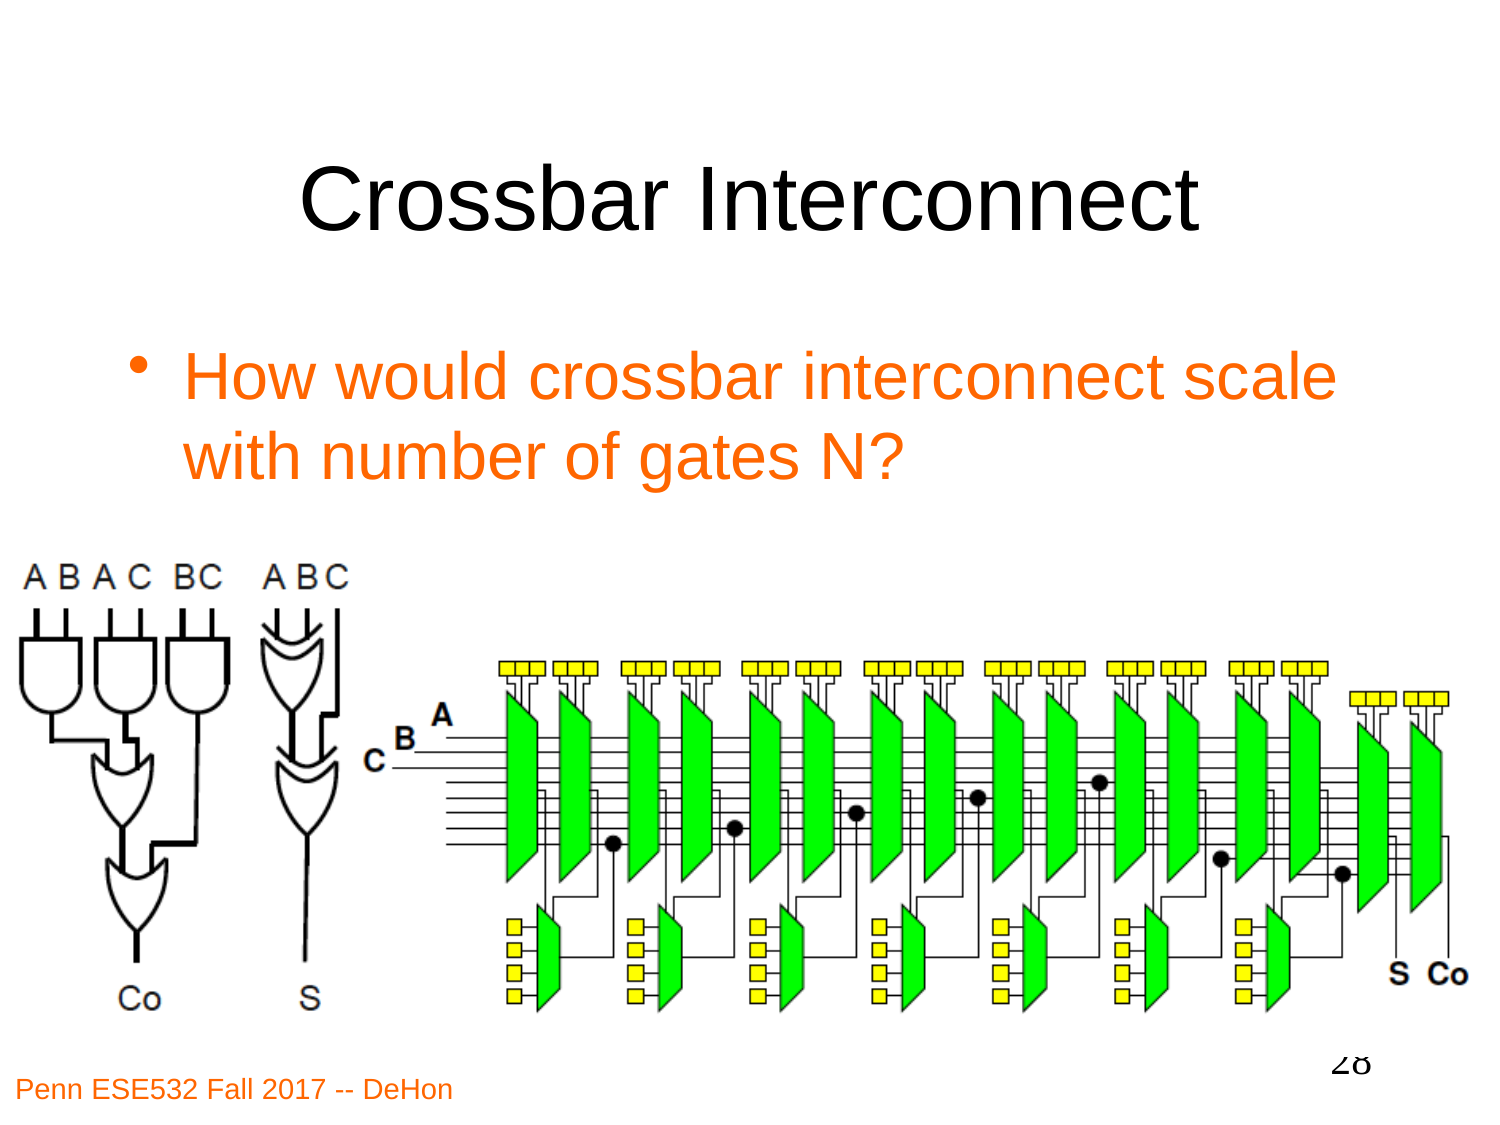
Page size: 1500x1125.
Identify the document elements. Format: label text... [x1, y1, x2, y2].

slide_number 28 [1074, 1068, 1388, 1101]
list How would crossbar interconnect scale with number of gates N? [112, 324, 1388, 536]
slide_number Penn ESE532 Fall 2017 -- DeHon [0, 1068, 688, 1125]
title Crossbar Interconnect [112, 99, 1388, 288]
picture [0, 537, 1500, 1057]
